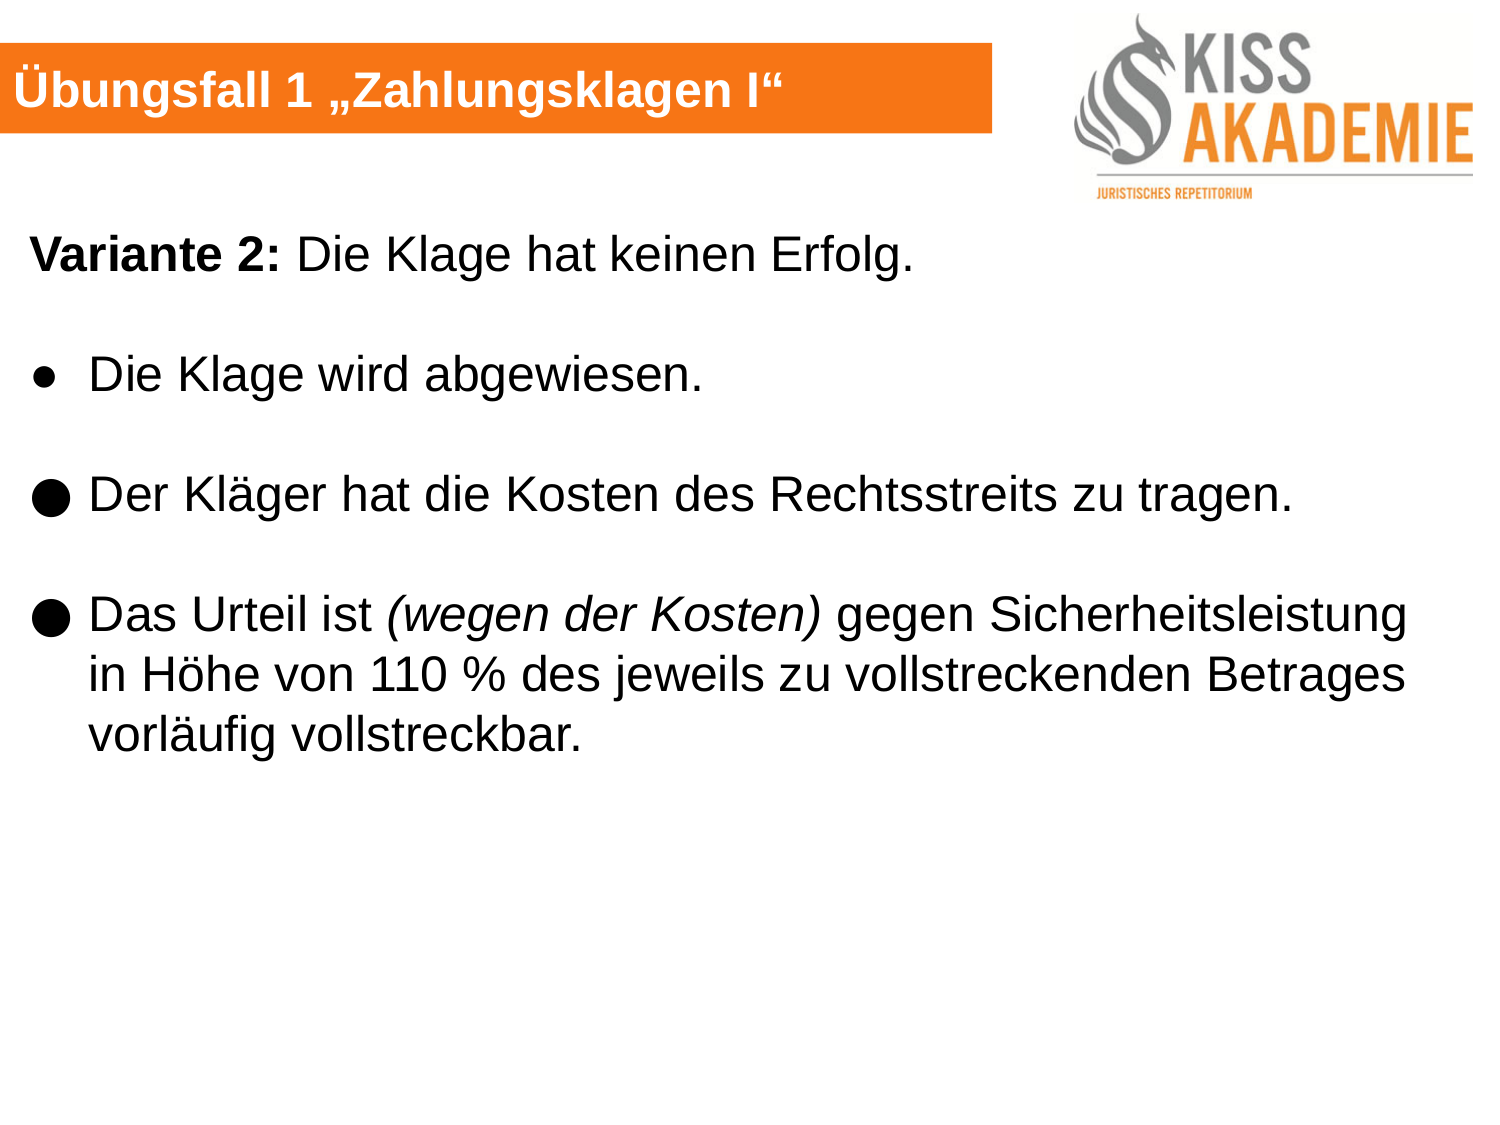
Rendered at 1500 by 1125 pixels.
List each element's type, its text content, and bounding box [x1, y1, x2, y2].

text_box Übungsfall 1 „Zahlungsklagen I“ [0, 42, 993, 134]
picture [1074, 13, 1473, 203]
text_box Variante 2: Die Klage hat keinen Erfolg. ● Die Klage wird abgewiesen. ● Der Kläger hat die Kosten des Rechtsstreits zu tragen. ● Das Urteil ist (wegen der Kosten) gegen Sicherheitsleistung in Höhe von 110 % des jeweils zu vollstreckenden Betrages vorläufig vollstreckbar. [29, 221, 1459, 762]
